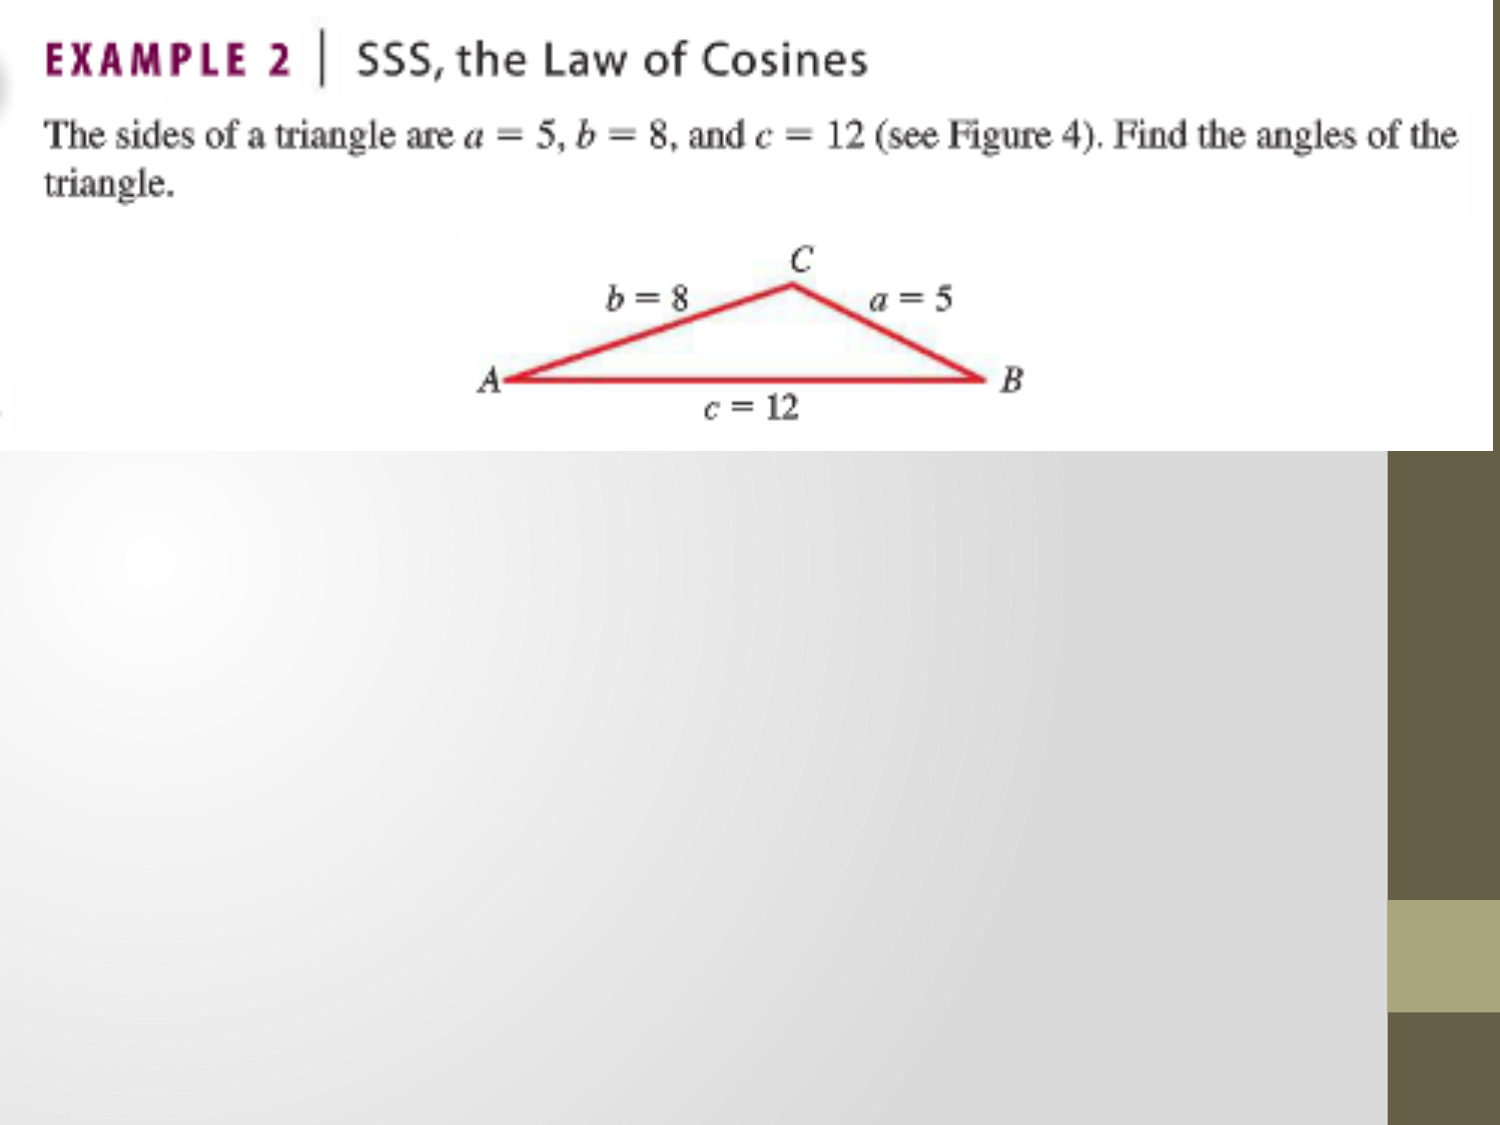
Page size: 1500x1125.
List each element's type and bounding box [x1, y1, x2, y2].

picture [0, 0, 1494, 452]
